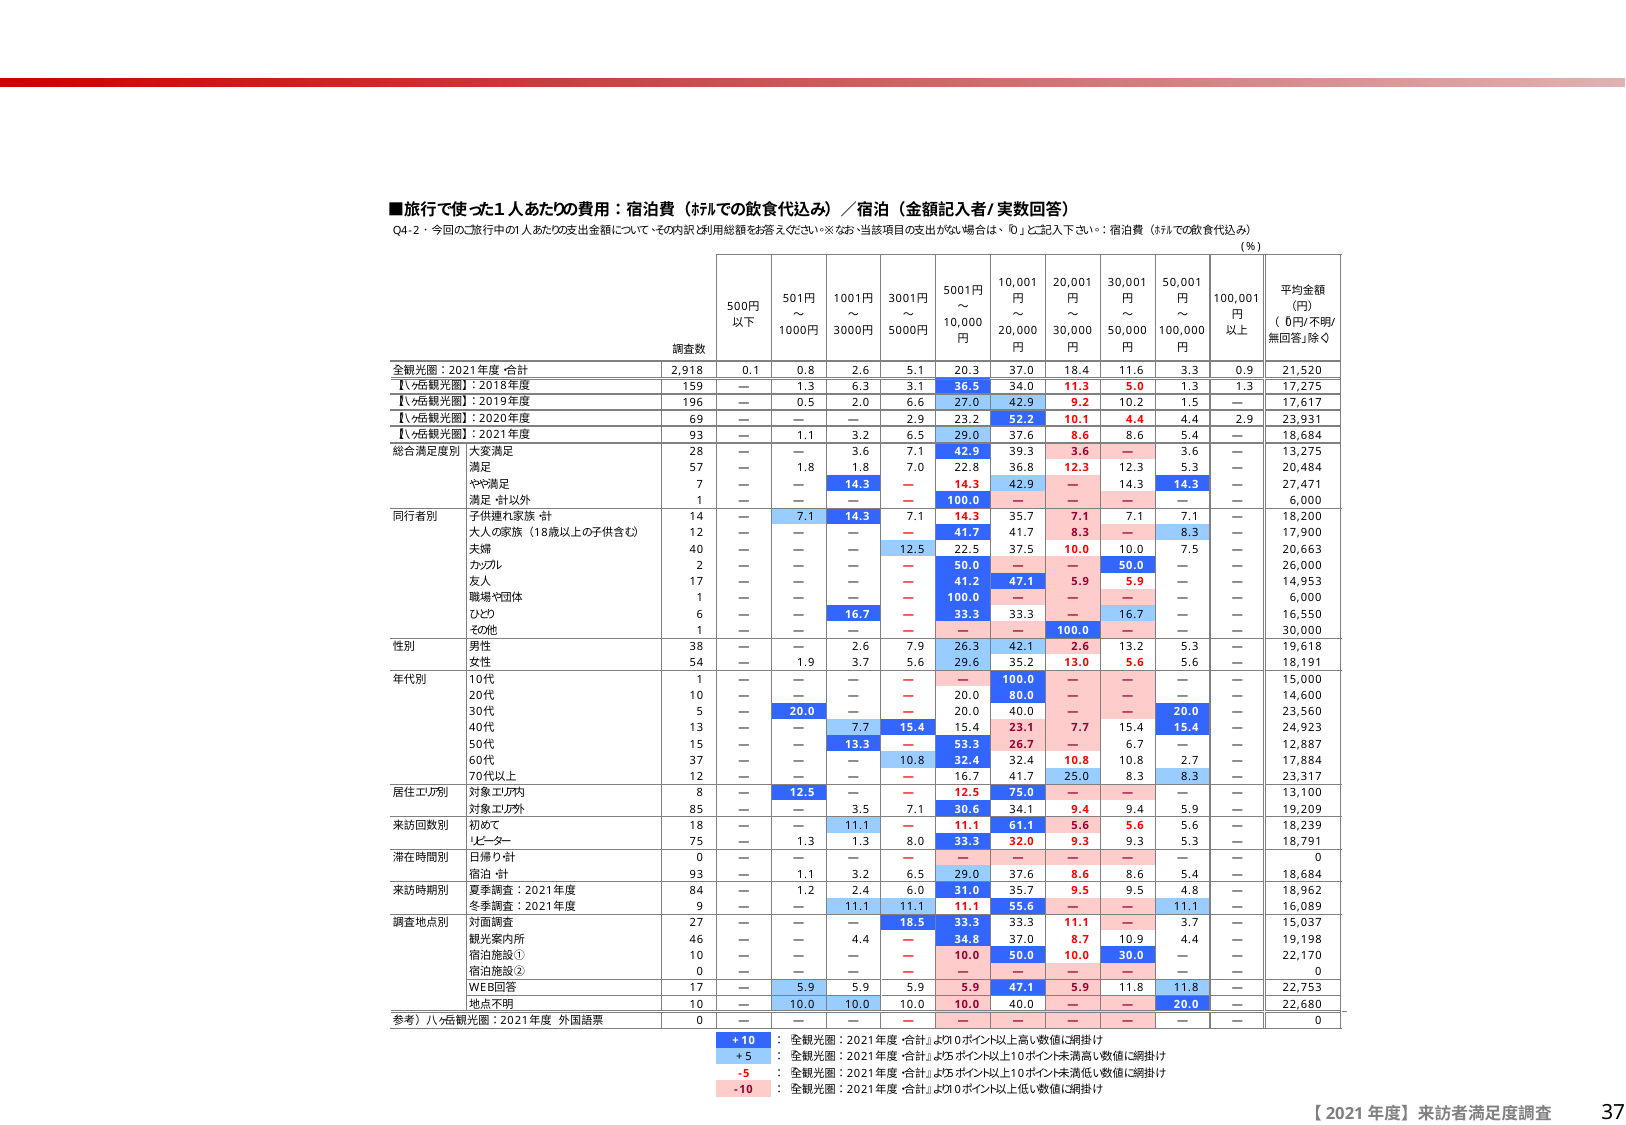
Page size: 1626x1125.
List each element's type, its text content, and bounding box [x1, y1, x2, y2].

footer 【2021年度】来訪者満足度調査 [1304, 1102, 1552, 1123]
slide_number 37 [1596, 1099, 1625, 1125]
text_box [383, 194, 1348, 1098]
